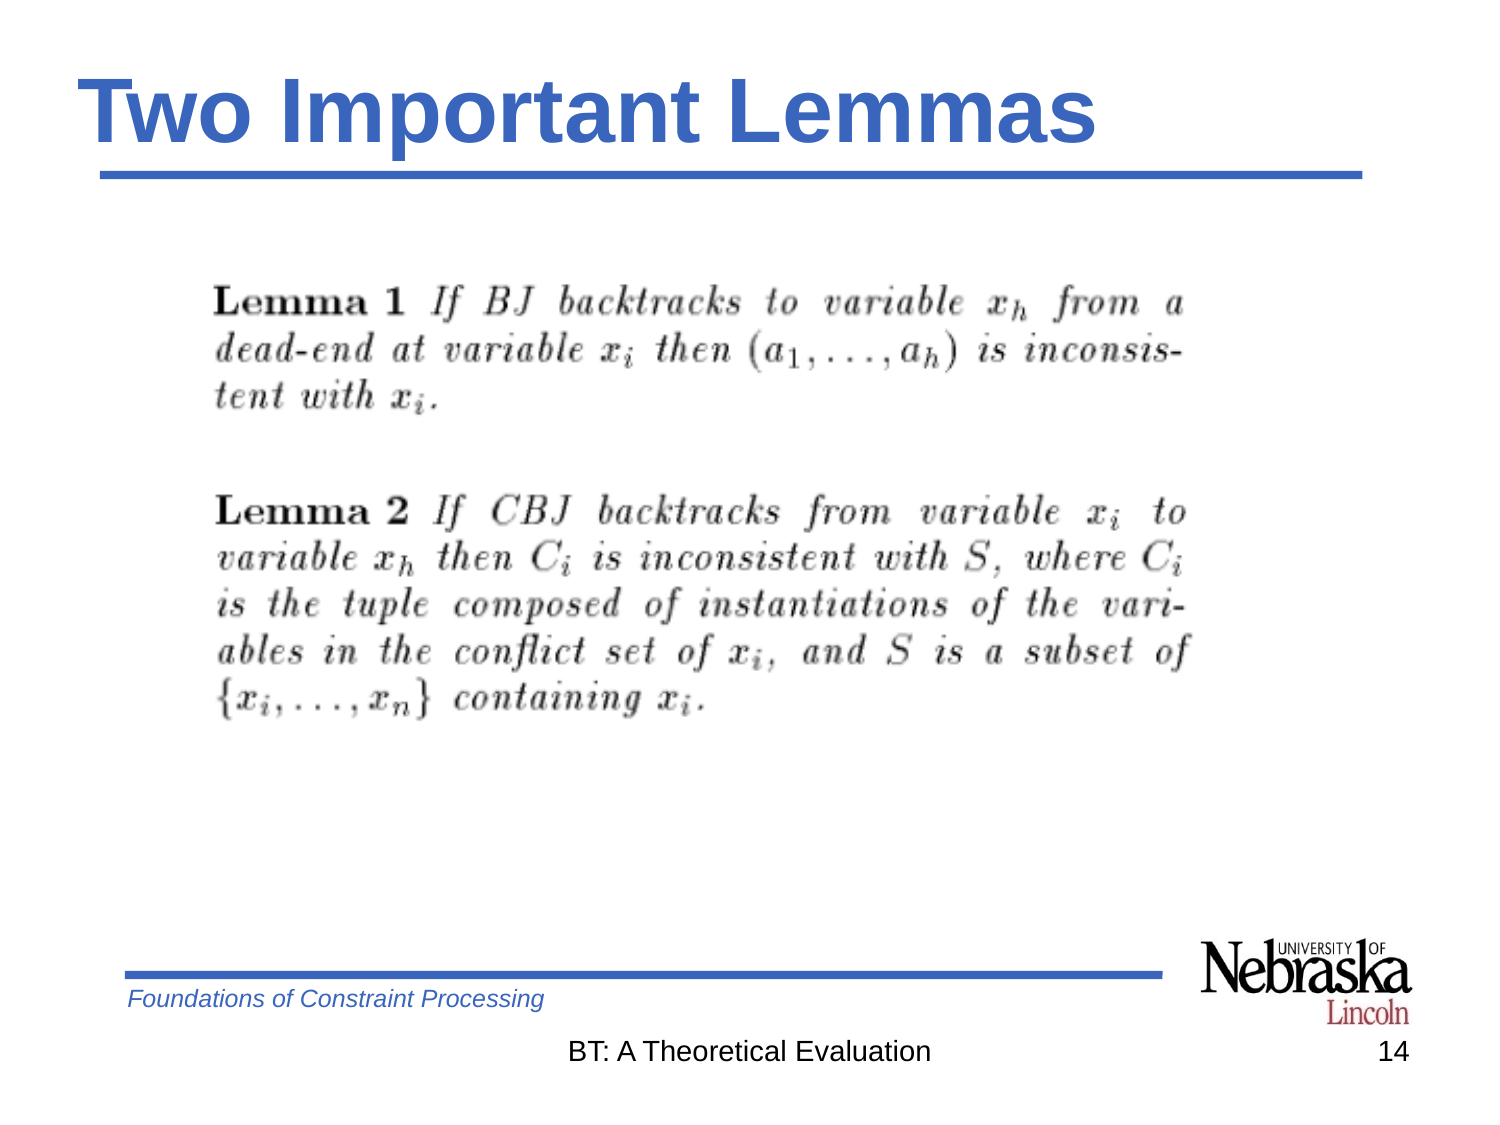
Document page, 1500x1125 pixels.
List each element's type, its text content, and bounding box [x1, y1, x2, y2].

title Two Important Lemmas [62, 50, 1413, 163]
picture [187, 262, 1221, 438]
footer BT: A Theoretical Evaluation [512, 1024, 988, 1103]
picture [1200, 937, 1413, 1024]
picture [212, 487, 1205, 740]
slide_number 14 [1074, 1024, 1426, 1103]
